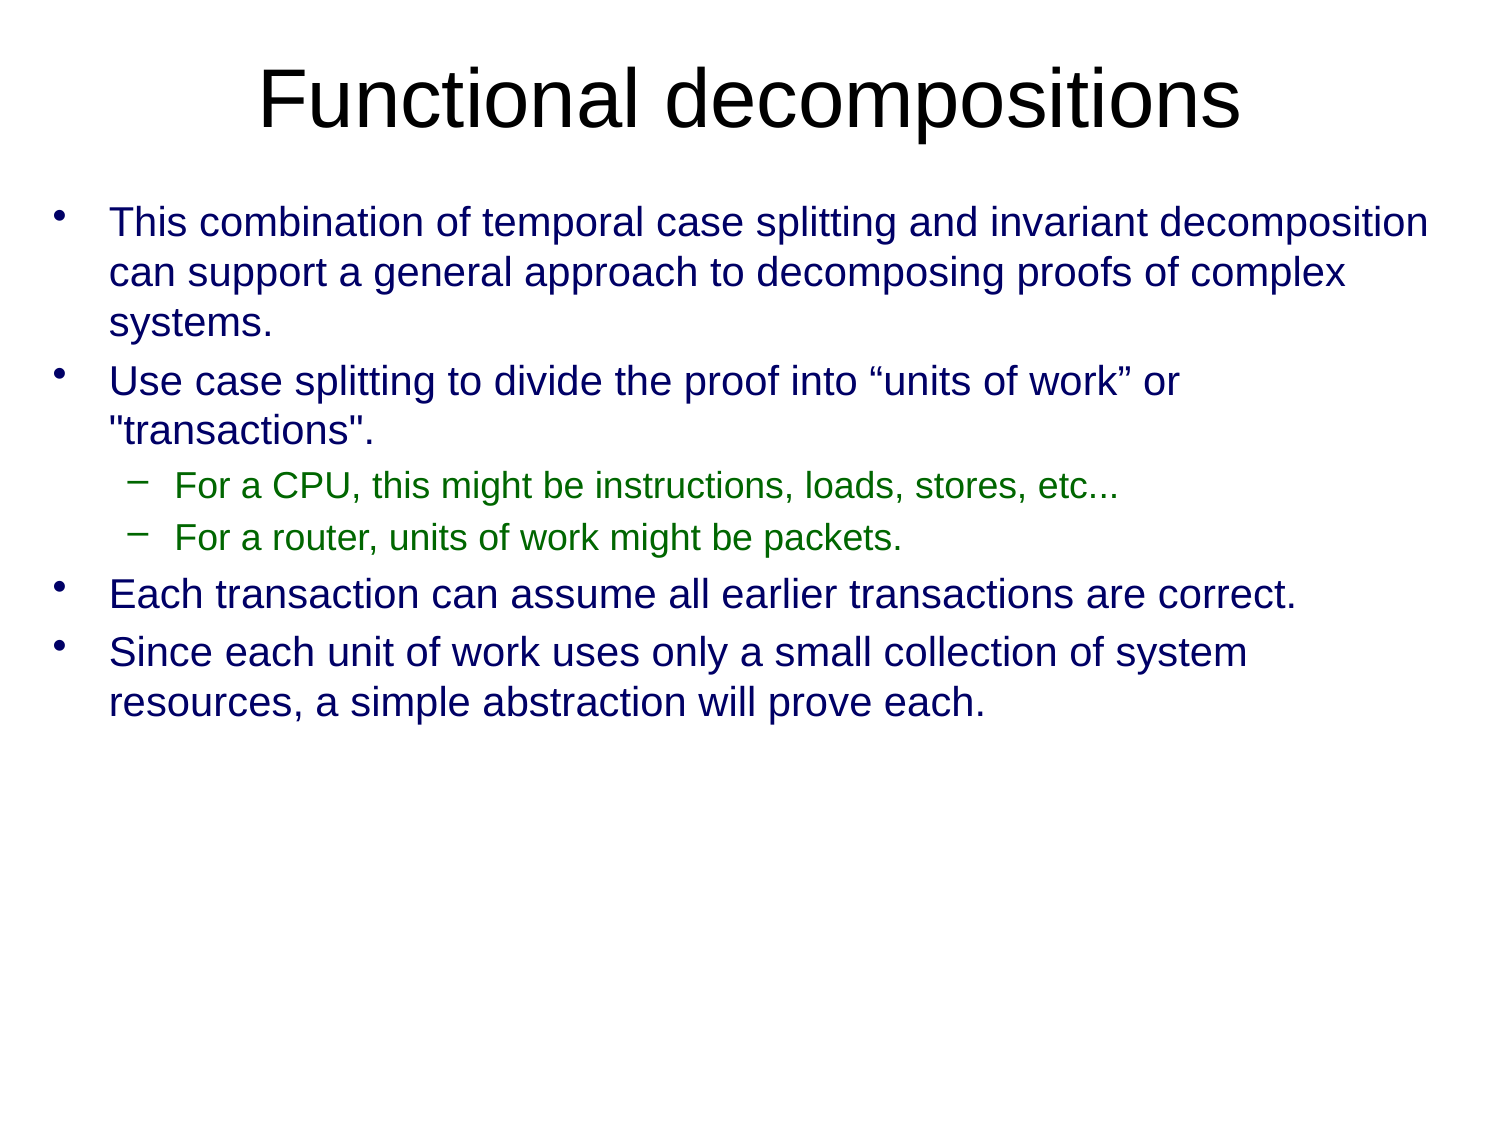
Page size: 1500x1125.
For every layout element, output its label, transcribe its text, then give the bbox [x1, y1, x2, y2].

list This combination of temporal case splitting and invariant decomposition can support a general approach to decomposing proofs of complex systems. Use case splitting to divide the proof into “units of work” or "transactions". For a CPU, this might be instructions, loads, stores, etc... For a router, units of work might be packets. Each transaction can assume all earlier transactions are correct. Since each unit of work uses only a small collection of system resources, a simple abstraction will prove each. [37, 187, 1463, 1088]
title Functional decompositions [37, 24, 1463, 163]
